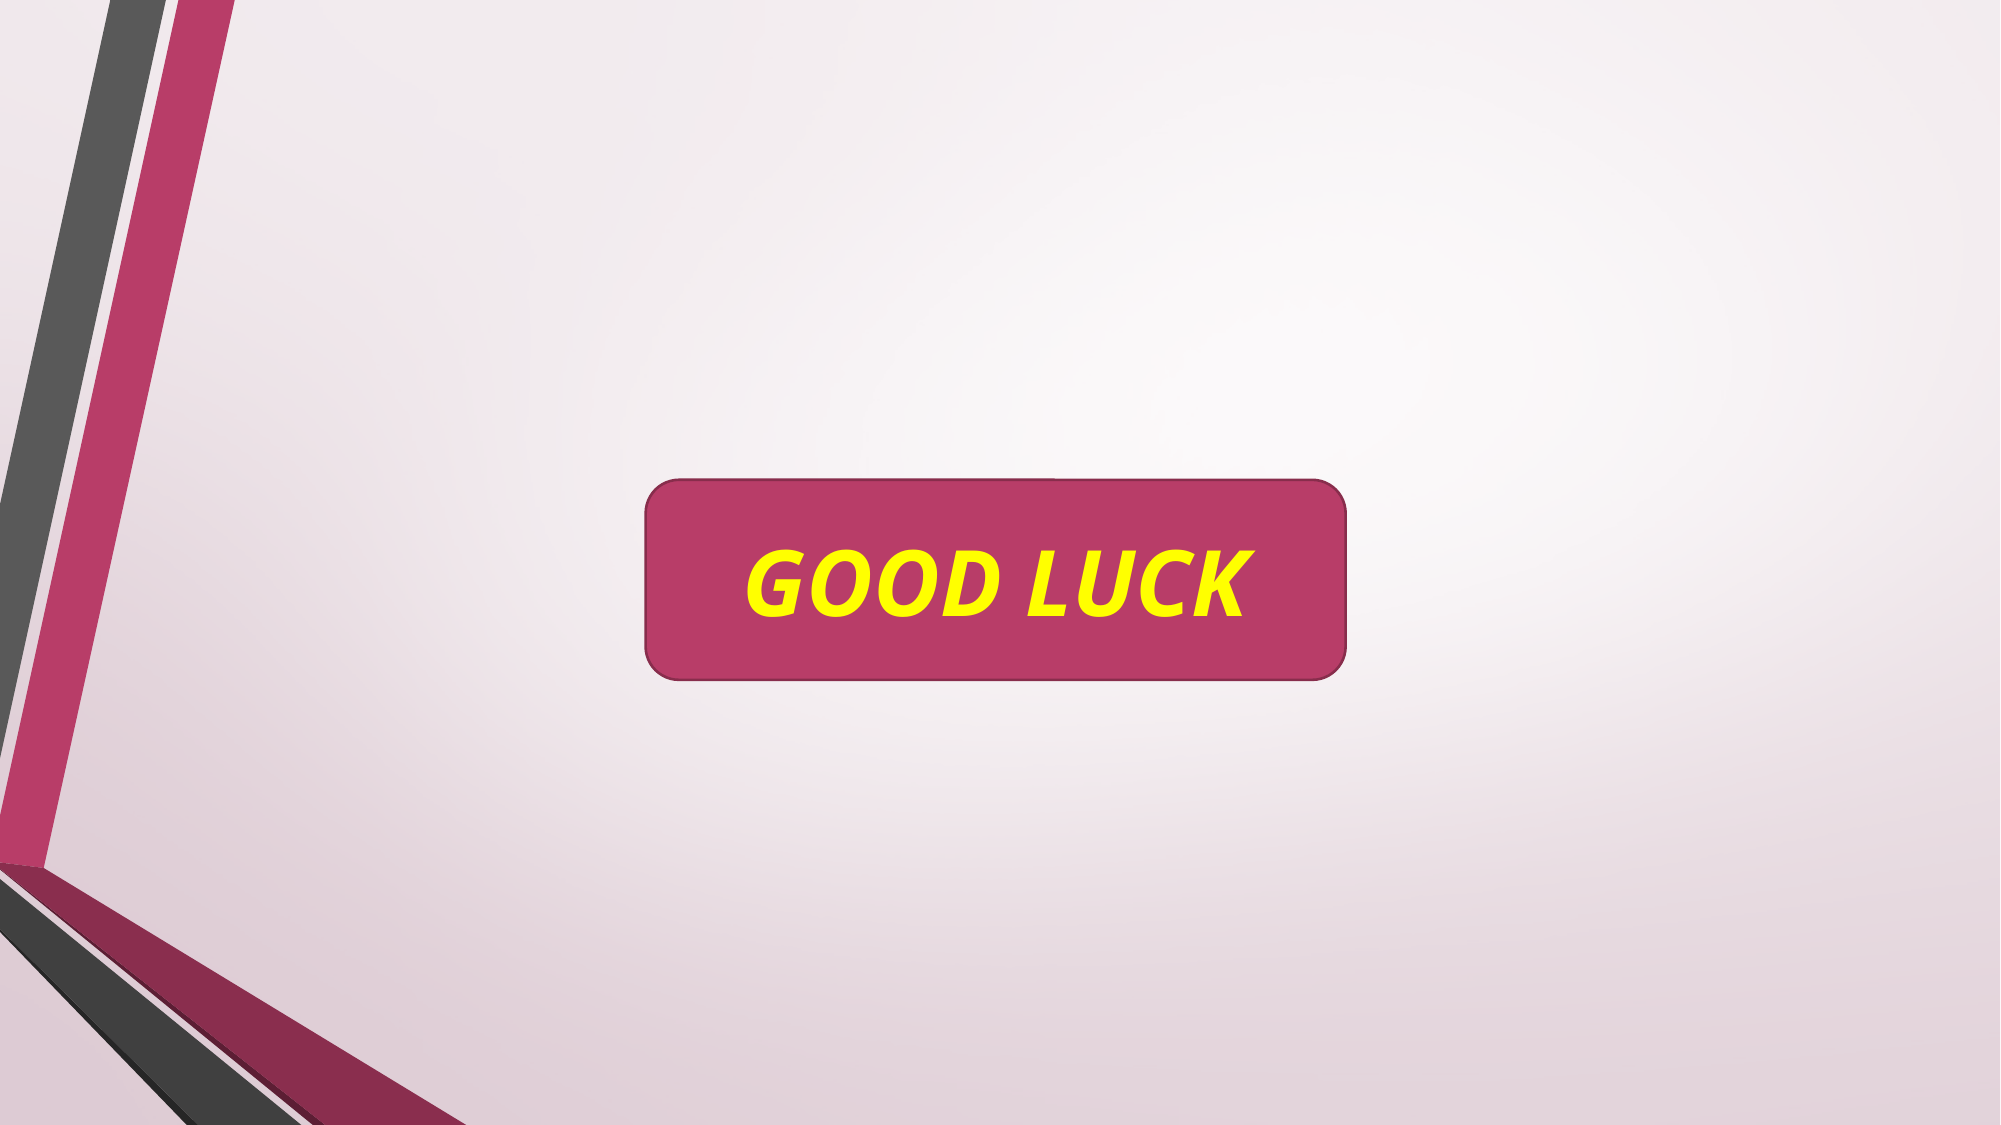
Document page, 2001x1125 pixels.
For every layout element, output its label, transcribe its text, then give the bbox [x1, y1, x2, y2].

text_box GOOD LUCK [644, 478, 1347, 682]
